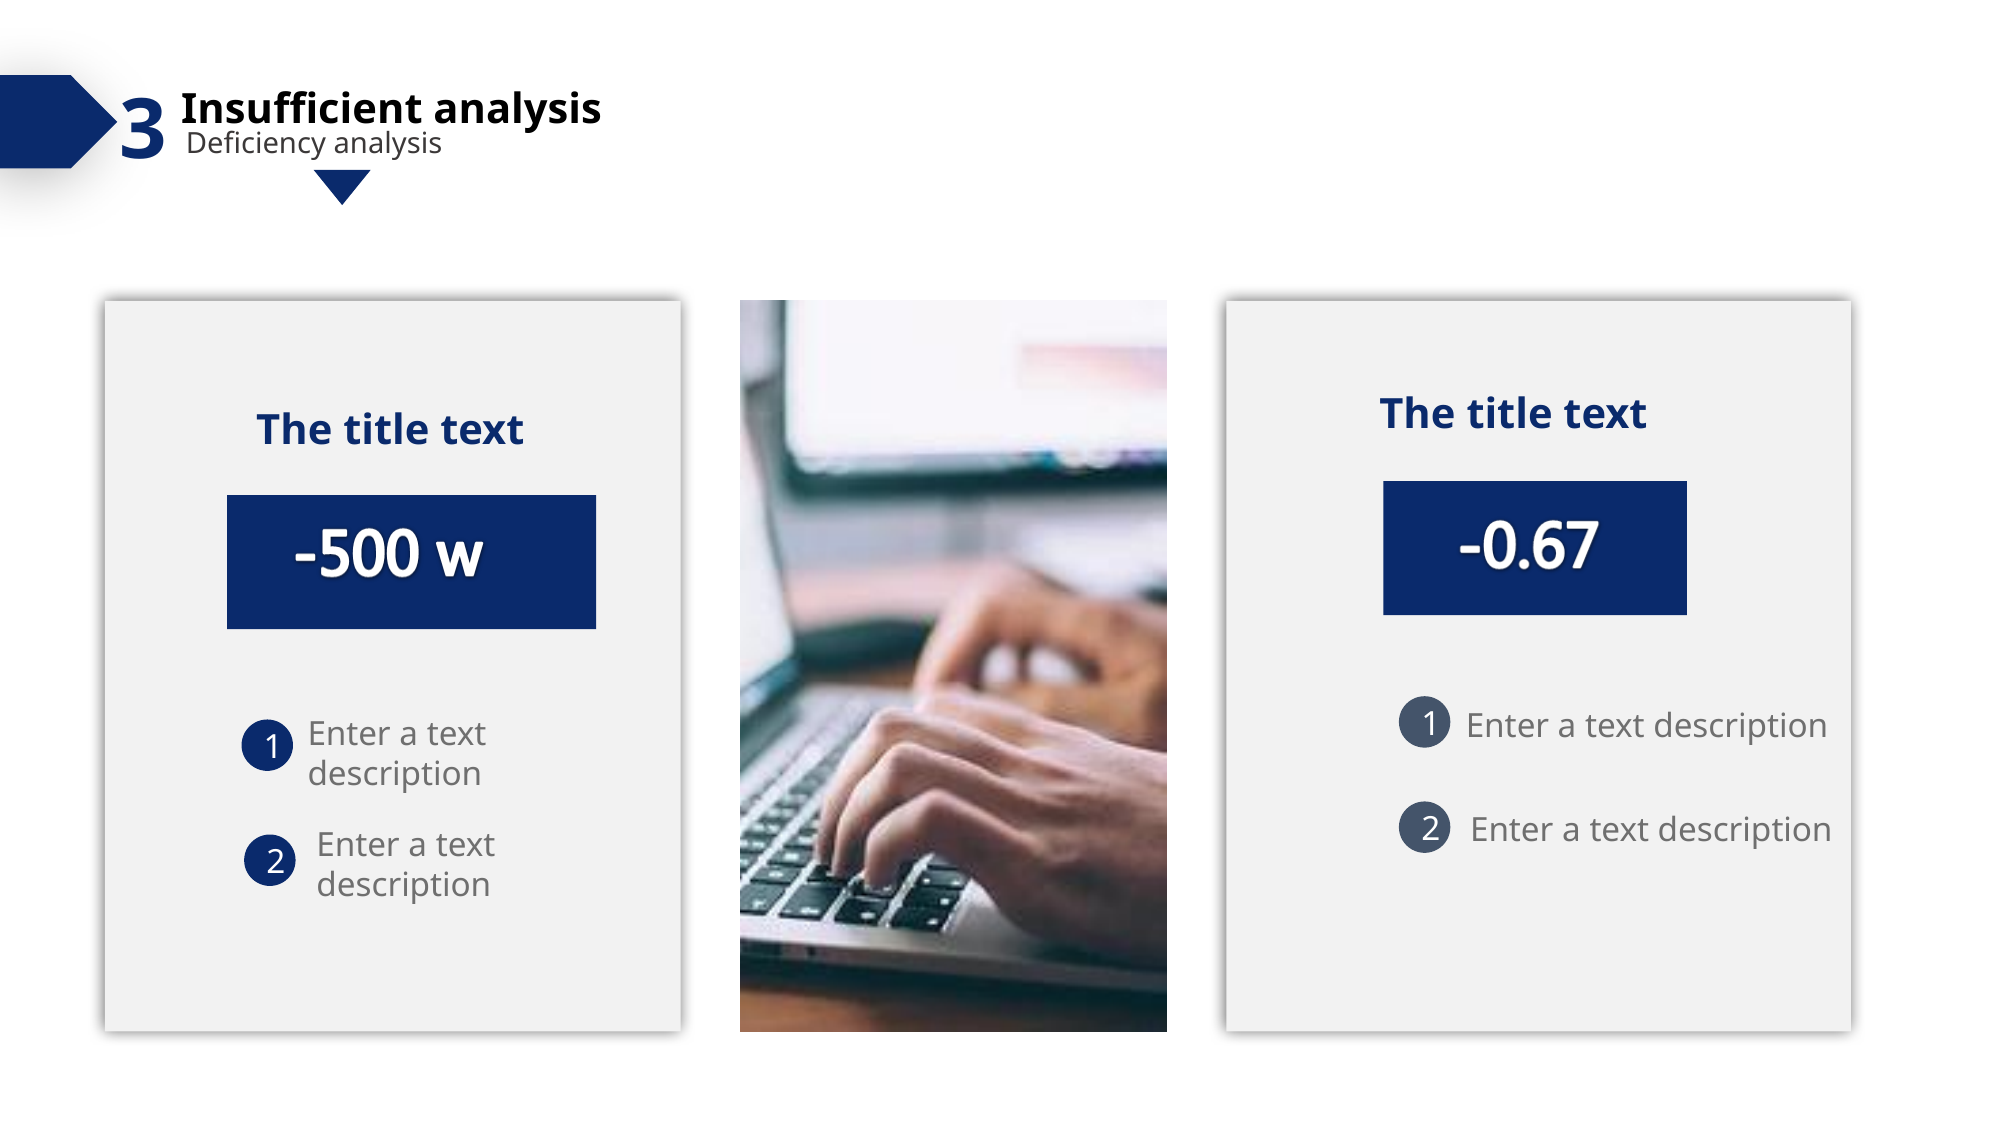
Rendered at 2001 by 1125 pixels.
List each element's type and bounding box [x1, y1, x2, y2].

text_box [0, 74, 104, 170]
picture [740, 300, 1167, 1032]
text_box [1226, 300, 1906, 1032]
text_box [104, 300, 681, 1032]
text_box [104, 84, 662, 206]
